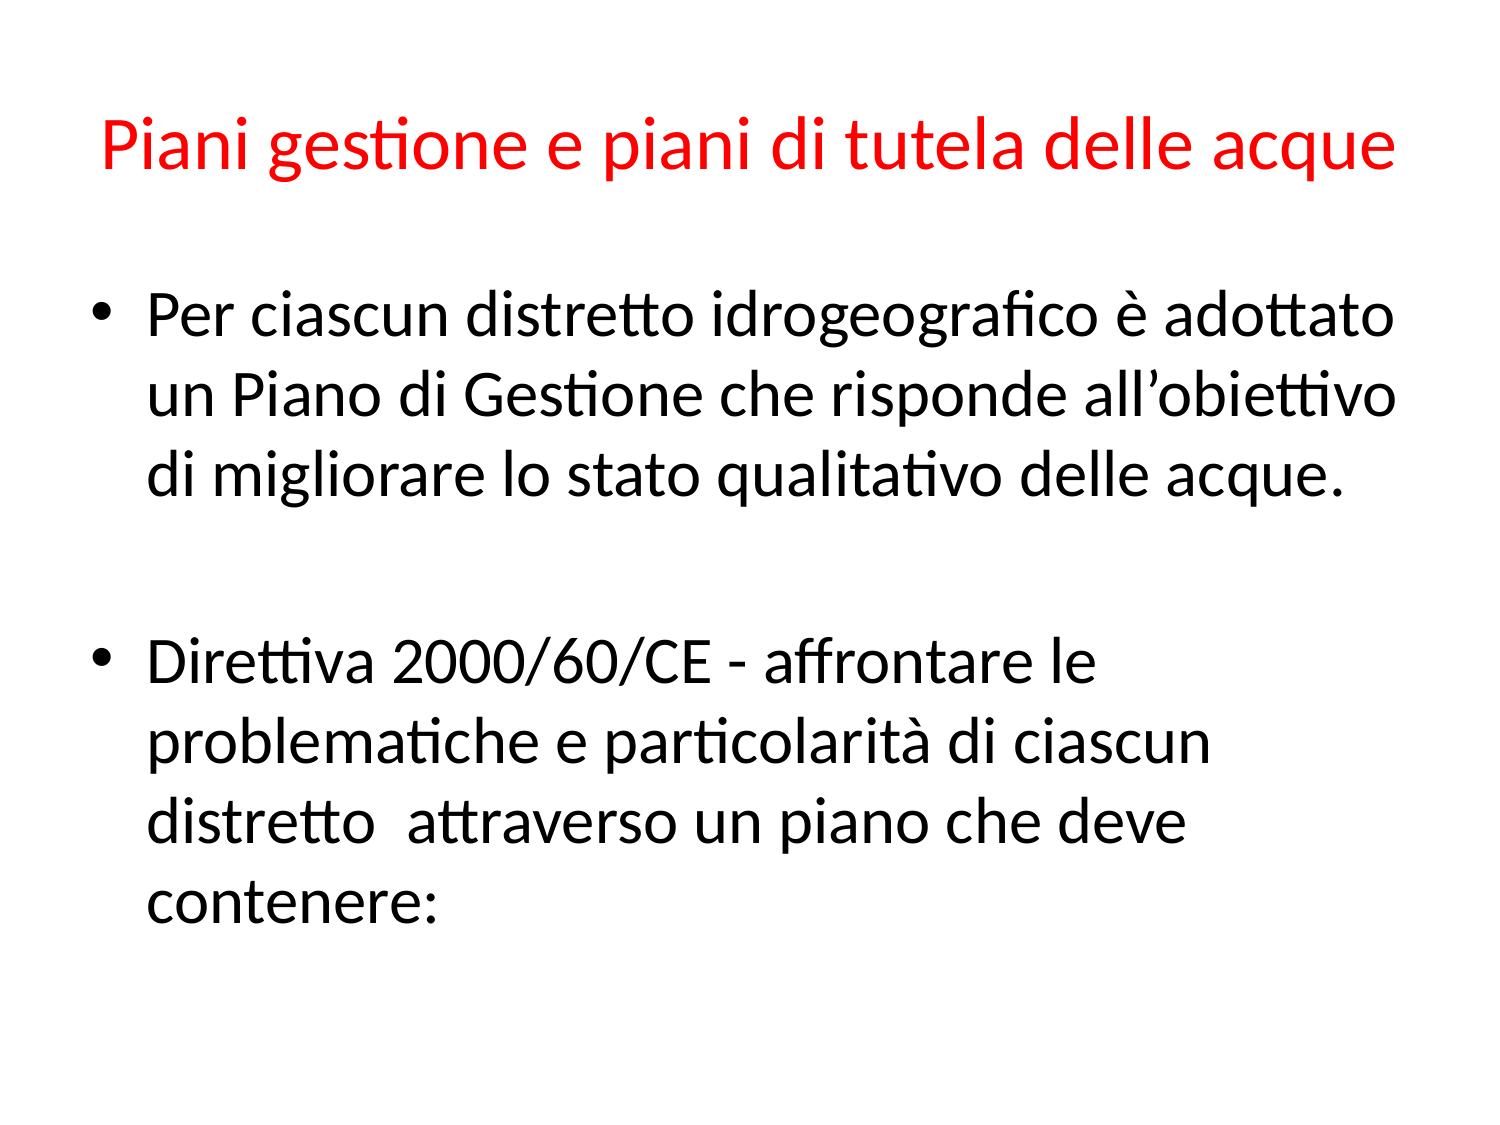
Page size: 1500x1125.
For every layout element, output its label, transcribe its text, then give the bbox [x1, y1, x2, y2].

title Piani gestione e piani di tutela delle acque [75, 45, 1425, 233]
list Per ciascun distretto idrogeografico è adottato un Piano di Gestione che risponde all’obiettivo di migliorare lo stato qualitativo delle acque. Direttiva 2000/60/CE - affrontare le problematiche e particolarità di ciascun distretto attraverso un piano che deve contenere: [75, 262, 1425, 1005]
